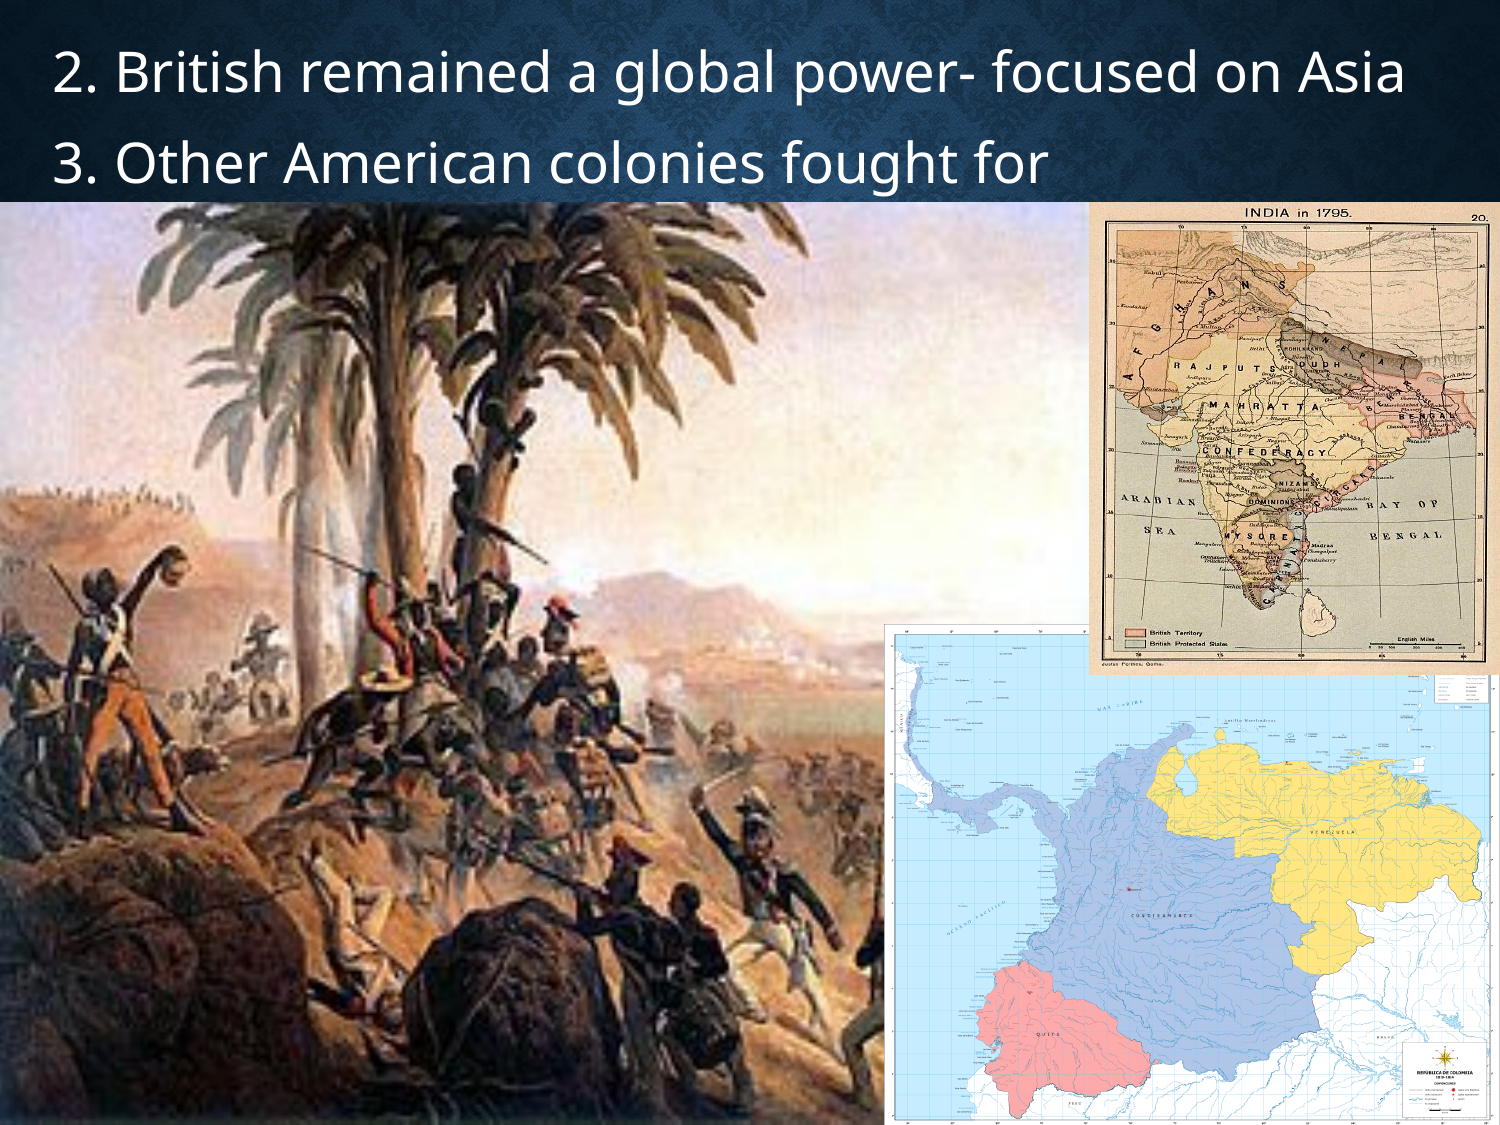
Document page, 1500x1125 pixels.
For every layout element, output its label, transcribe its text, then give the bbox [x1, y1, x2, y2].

picture [0, 202, 1500, 1125]
list 2. British remained a global power- focused on Asia 3. Other American colonies fought for independence [0, 14, 1438, 202]
